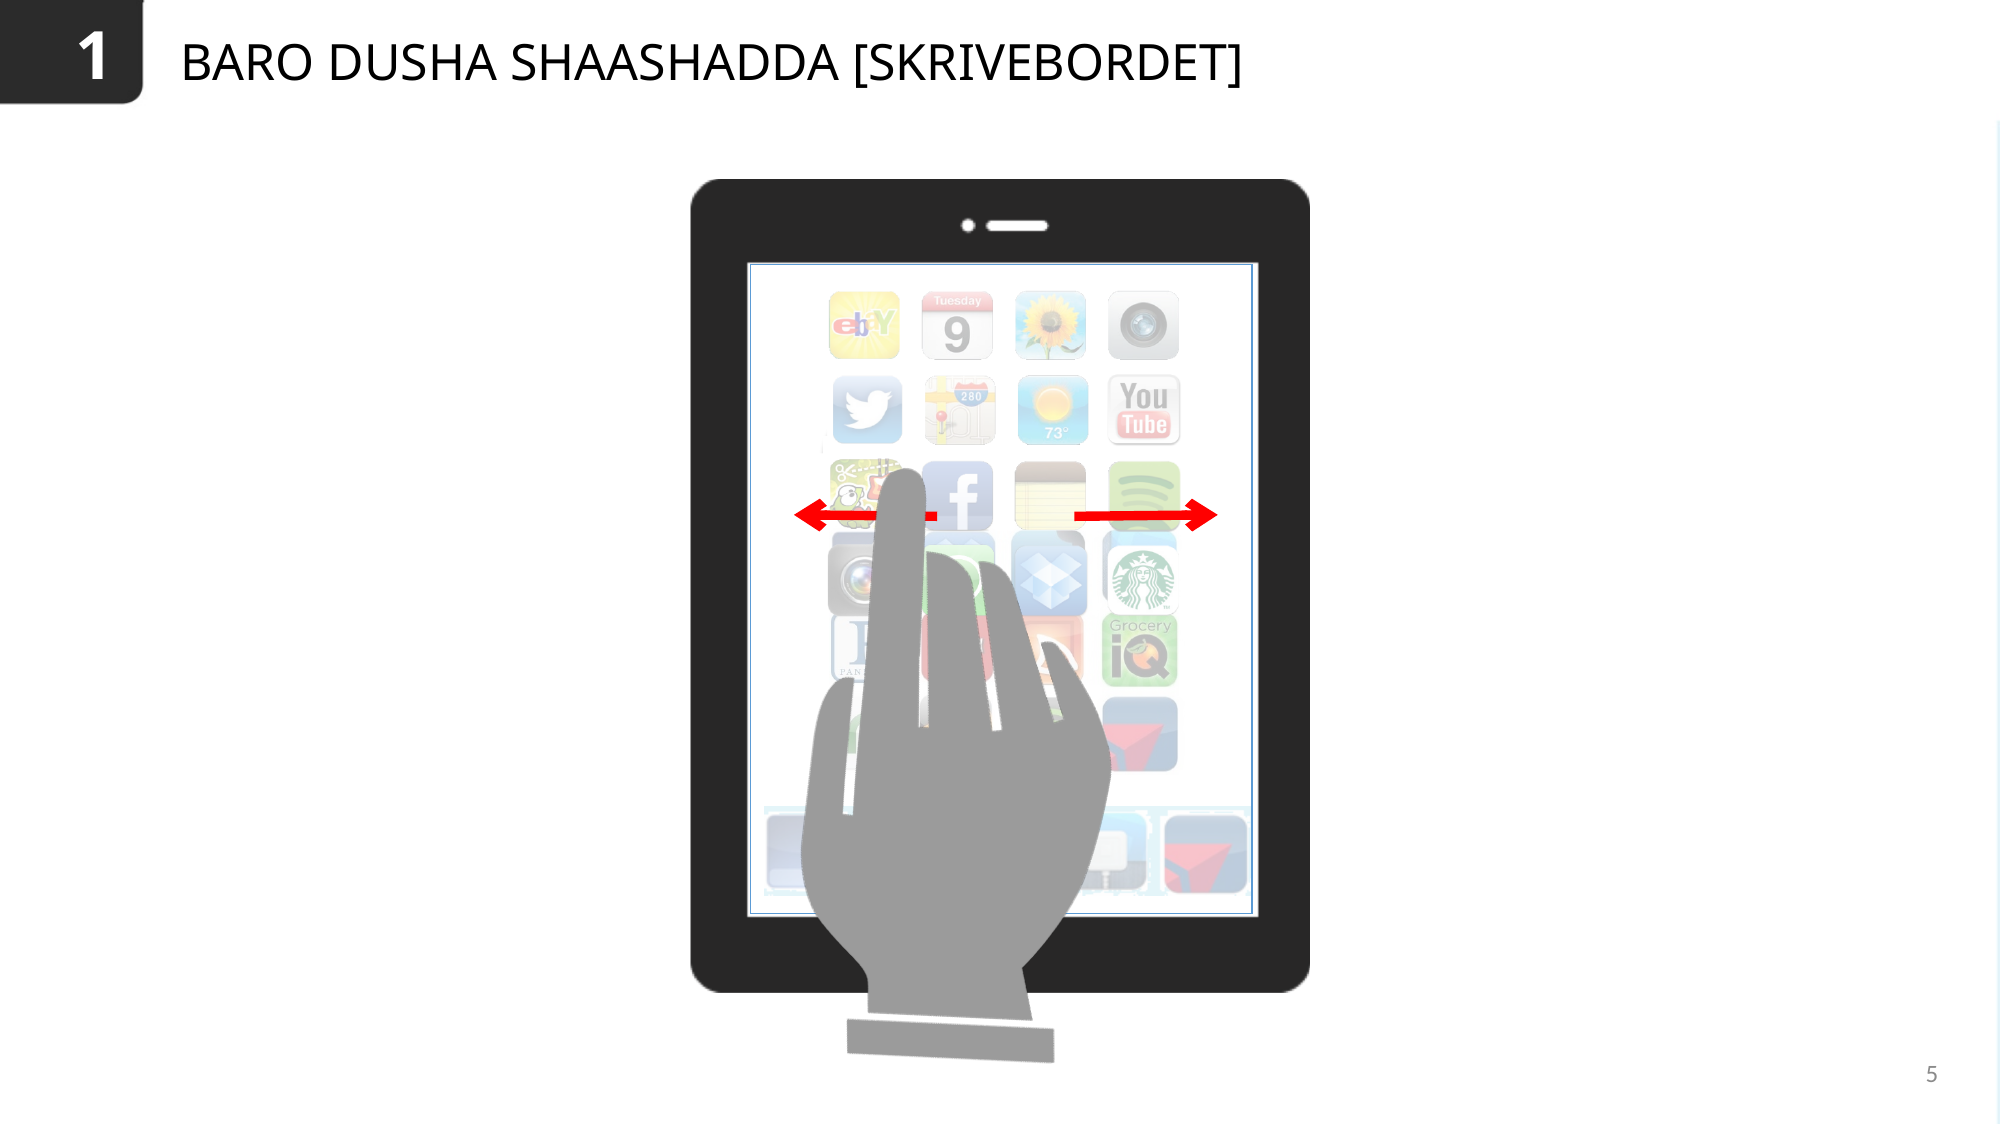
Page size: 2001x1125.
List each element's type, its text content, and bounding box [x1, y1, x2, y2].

slide_number 5 [1733, 1042, 1954, 1103]
title BARO DUSHA SHAASHADDA [SKRIVEBORDET] [188, 34, 1864, 95]
picture [0, 0, 2000, 1125]
text_box 1 [60, 20, 188, 95]
